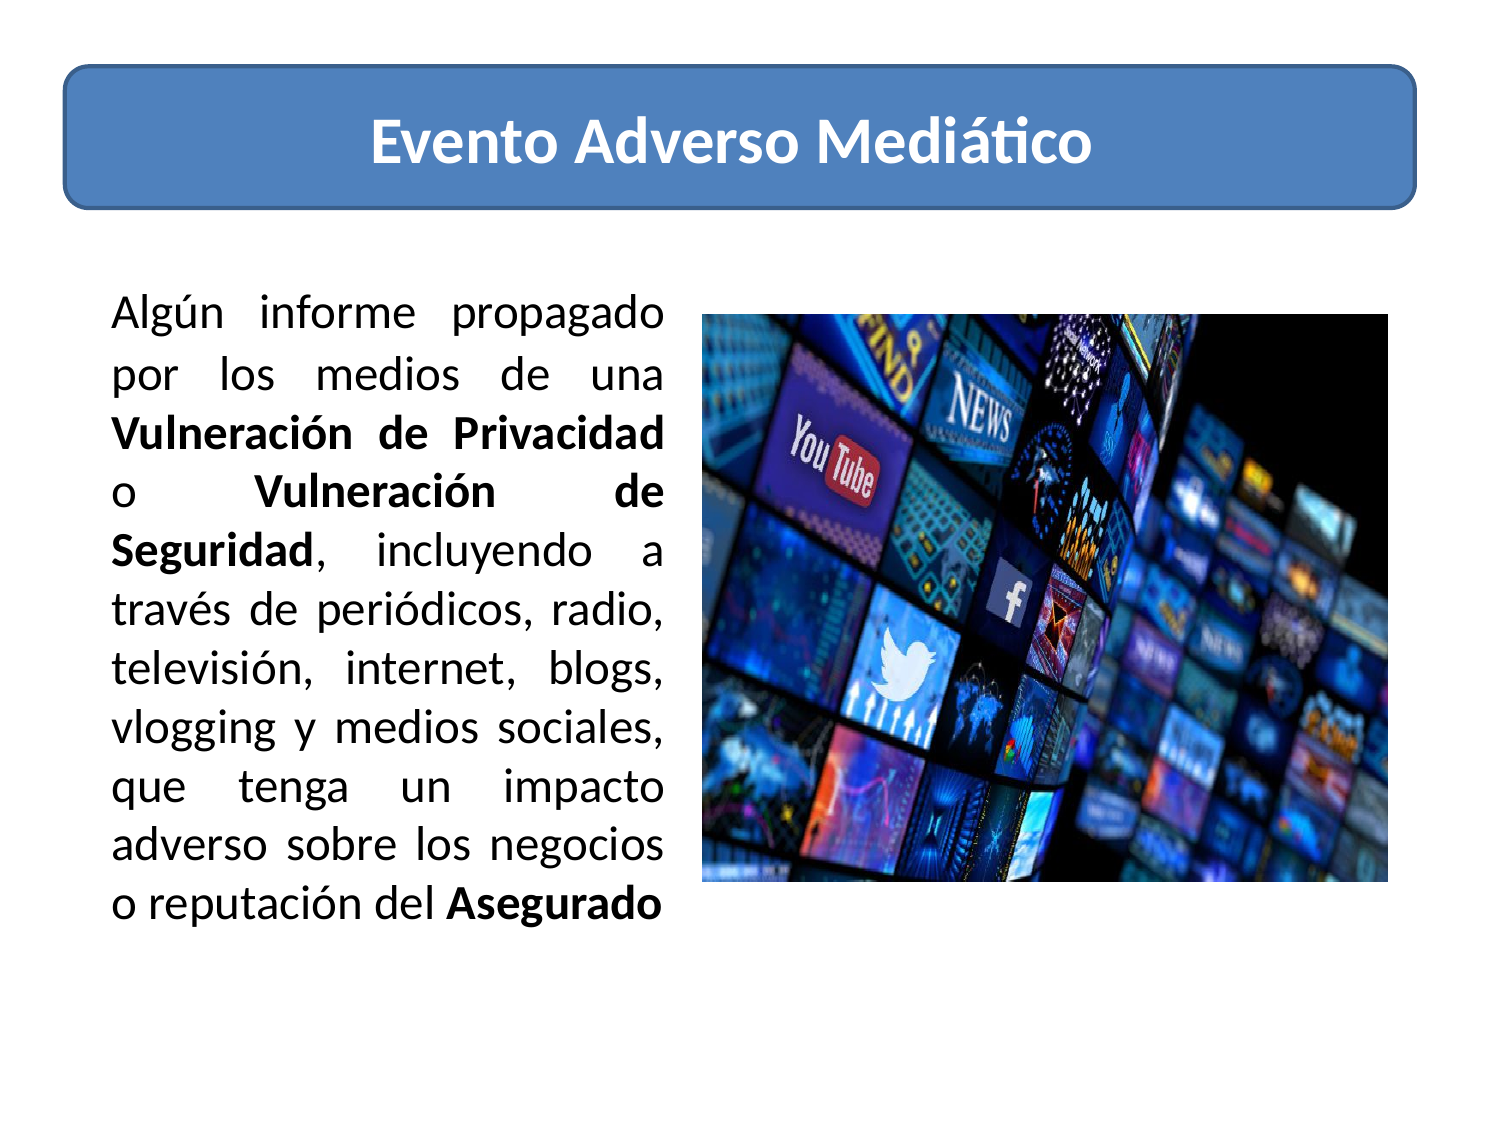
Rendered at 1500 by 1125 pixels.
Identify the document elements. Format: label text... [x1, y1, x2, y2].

picture [702, 314, 1389, 882]
text_box Evento Adverso Mediático [62, 64, 1417, 211]
list Algún informe propagado por los medios de una Vulneración de Privacidad o Vulneración de Seguridad, incluyendo a través de periódicos, radio, televisión, internet, blogs, vlogging y medios sociales, que tenga un impacto adverso sobre los negocios o reputación del Asegurado [41, 255, 681, 998]
picture [964, 324, 969, 335]
